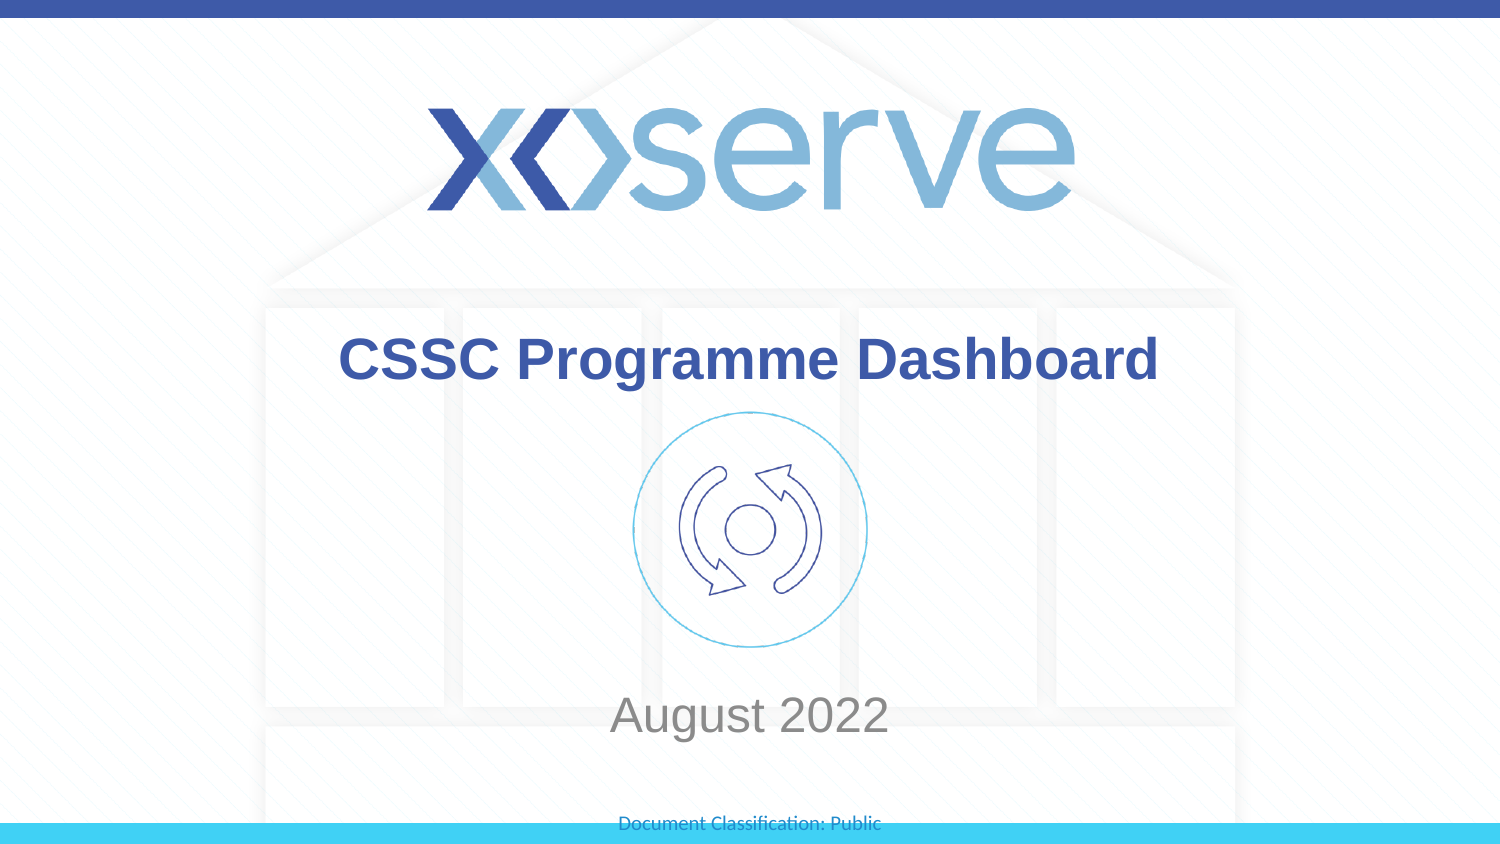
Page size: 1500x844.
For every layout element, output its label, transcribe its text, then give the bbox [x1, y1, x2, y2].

picture [0, 0, 1500, 844]
subtitle August 2022 [225, 535, 1275, 752]
title CSSC Programme Dashboard [112, 265, 1388, 447]
